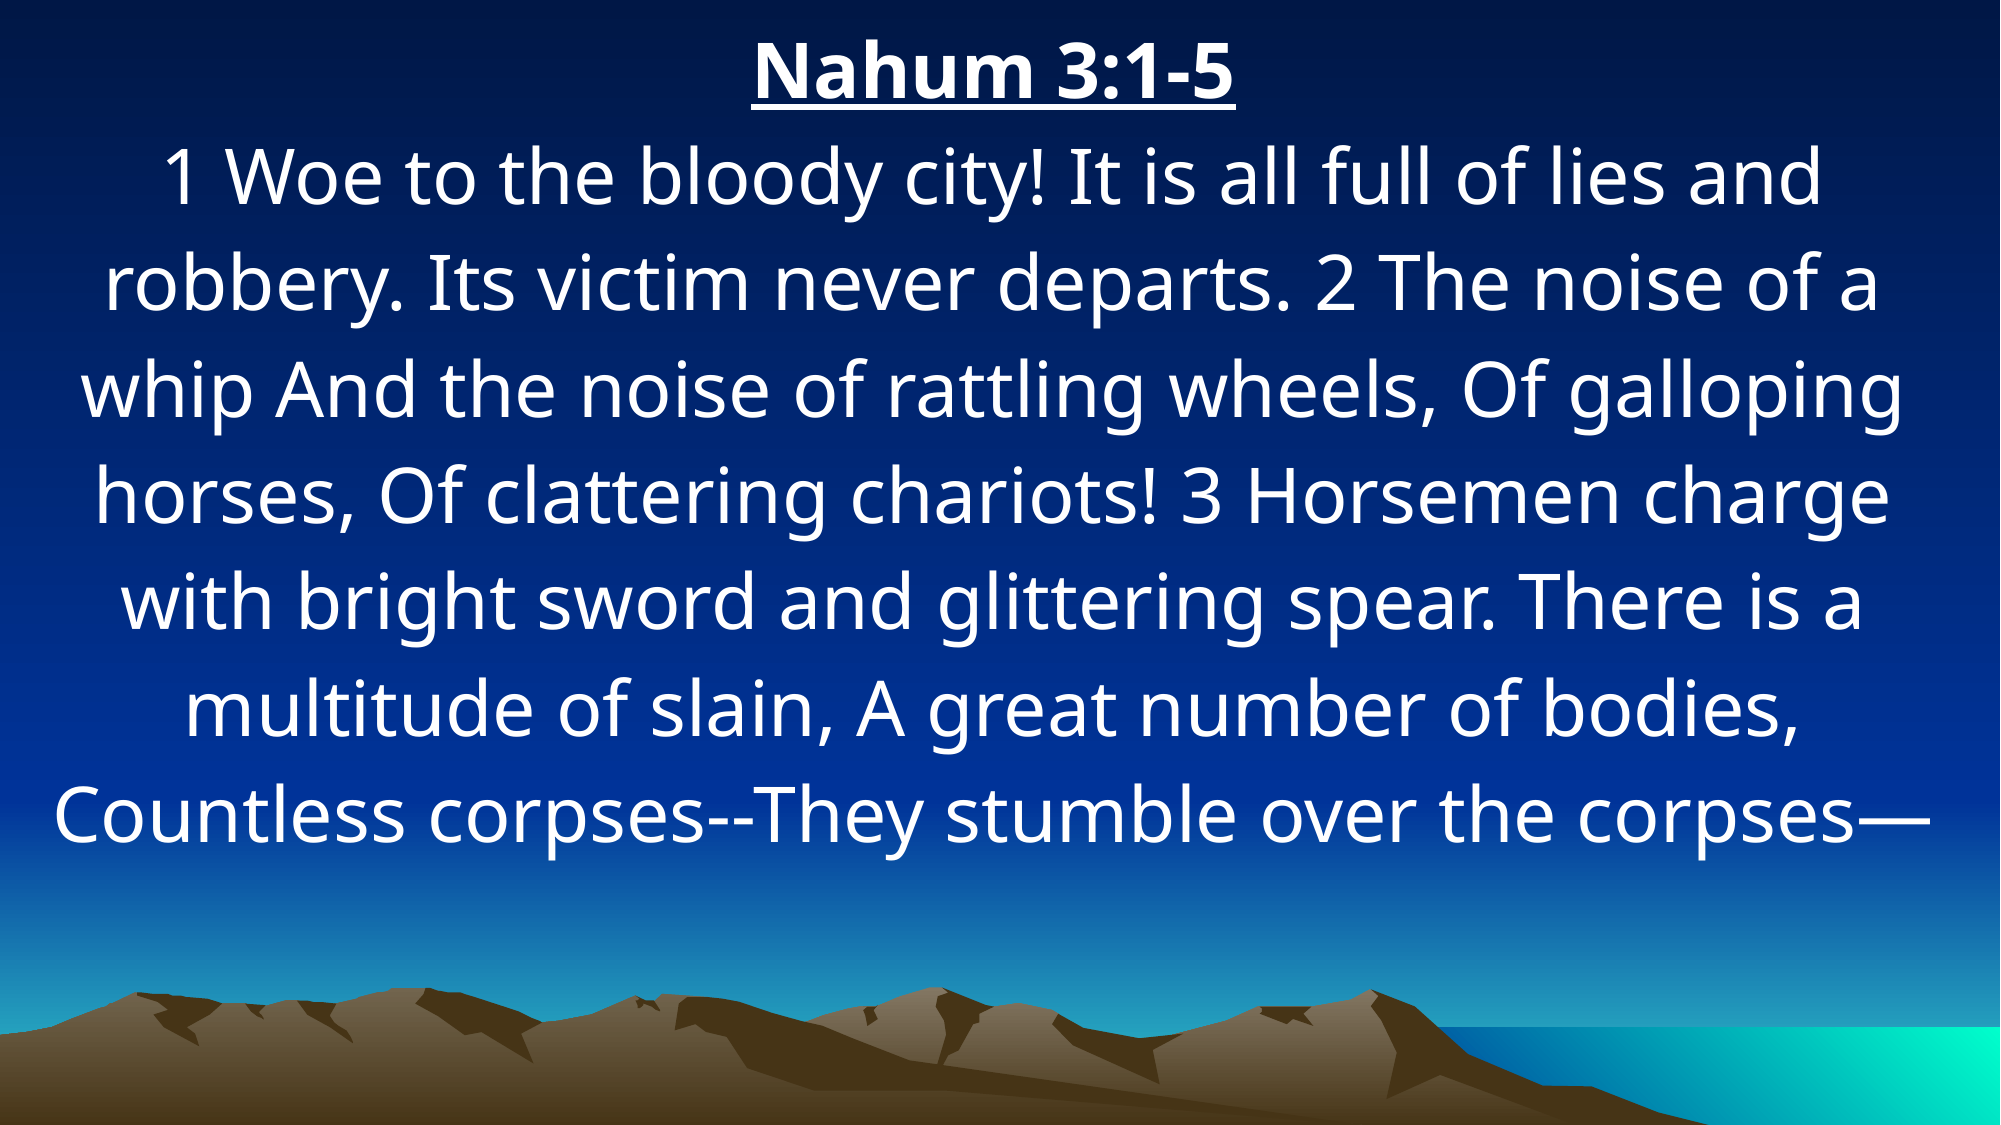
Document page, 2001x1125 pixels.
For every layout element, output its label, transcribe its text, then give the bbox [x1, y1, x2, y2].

text_box Nahum 3:1-5 1 Woe to the bloody city! It is all full of lies and robbery. Its victim never departs. 2 The noise of a whip And the noise of rattling wheels, Of galloping horses, Of clattering chariots! 3 Horsemen charge with bright sword and glittering spear. There is a multitude of slain, A great number of bodies, Countless corpses--They stumble over the corpses— [24, 0, 1963, 988]
